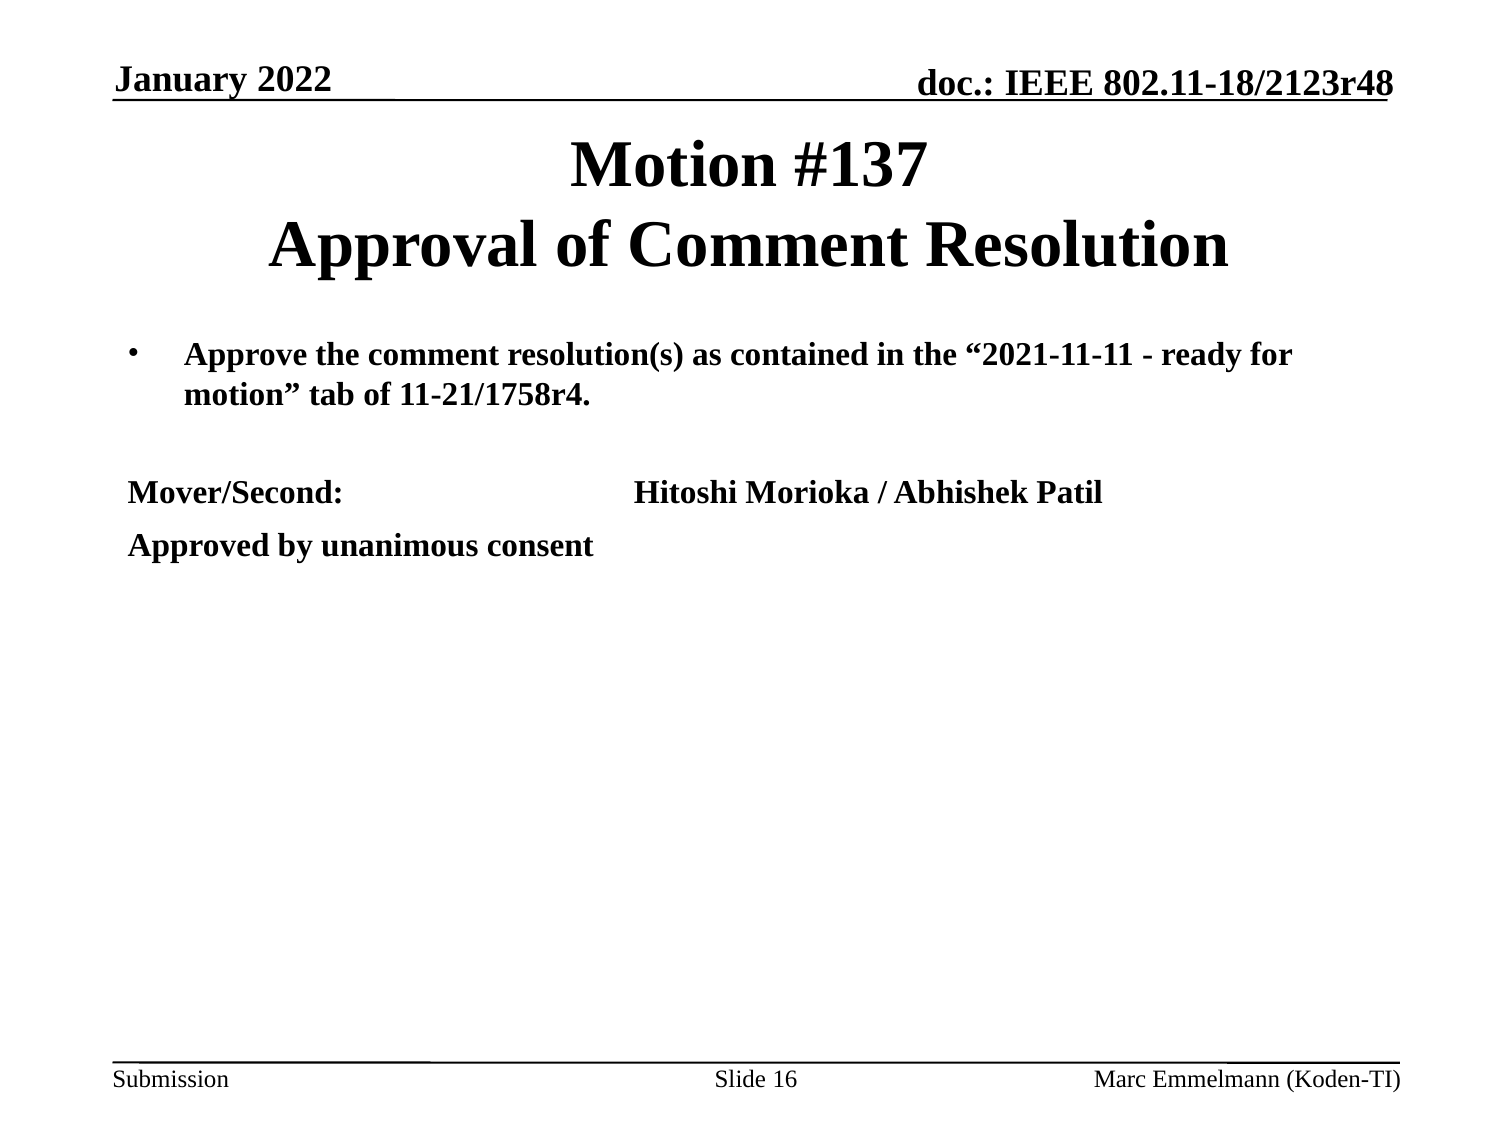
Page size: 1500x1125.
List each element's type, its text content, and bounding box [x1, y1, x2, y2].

footer Marc Emmelmann (Koden-TI) [878, 1061, 1402, 1093]
list Approve the comment resolution(s) as contained in the “2021-11-11 - ready for motion” tab of 11-21/1758r4. Mover/Second: Hitoshi Morioka / Abhishek Patil Approved by unanimous consent [112, 324, 1388, 1000]
slide_number Slide 16 [712, 1061, 800, 1123]
title Motion #137 Approval of Comment Resolution [112, 112, 1388, 288]
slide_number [114, 54, 423, 100]
